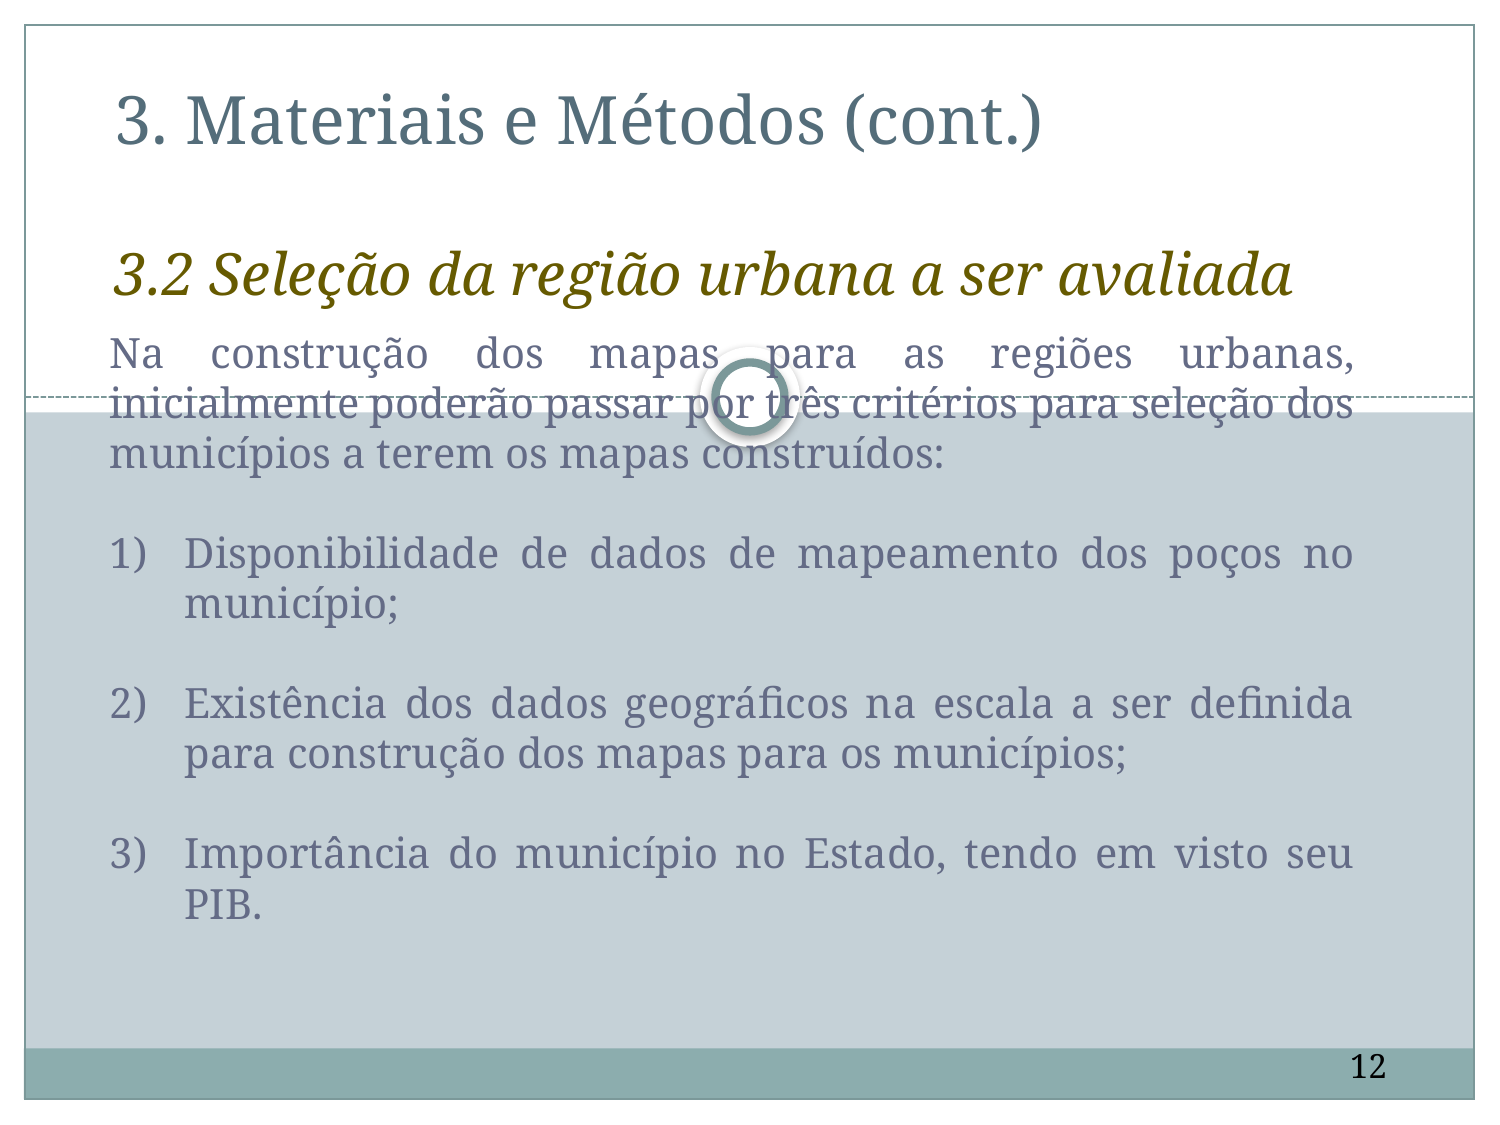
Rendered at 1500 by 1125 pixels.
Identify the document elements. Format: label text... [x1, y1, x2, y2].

title 3. Materiais e Métodos (cont.) [99, 75, 1375, 162]
slide_number 12 [1273, 1037, 1464, 1098]
text_box Na construção dos mapas para as regiões urbanas, inicialmente poderão passar por três critérios para seleção dos municípios a terem os mapas construídos: Disponibilidade de dados de mapeamento dos poços no município; Existência dos dados geográficos na escala a ser definida para construção dos mapas para os municípios; Importância do município no Estado, tendo em visto seu PIB. [94, 319, 1370, 1083]
text_box 3.2 Seleção da região urbana a ser avaliada [99, 162, 1375, 315]
